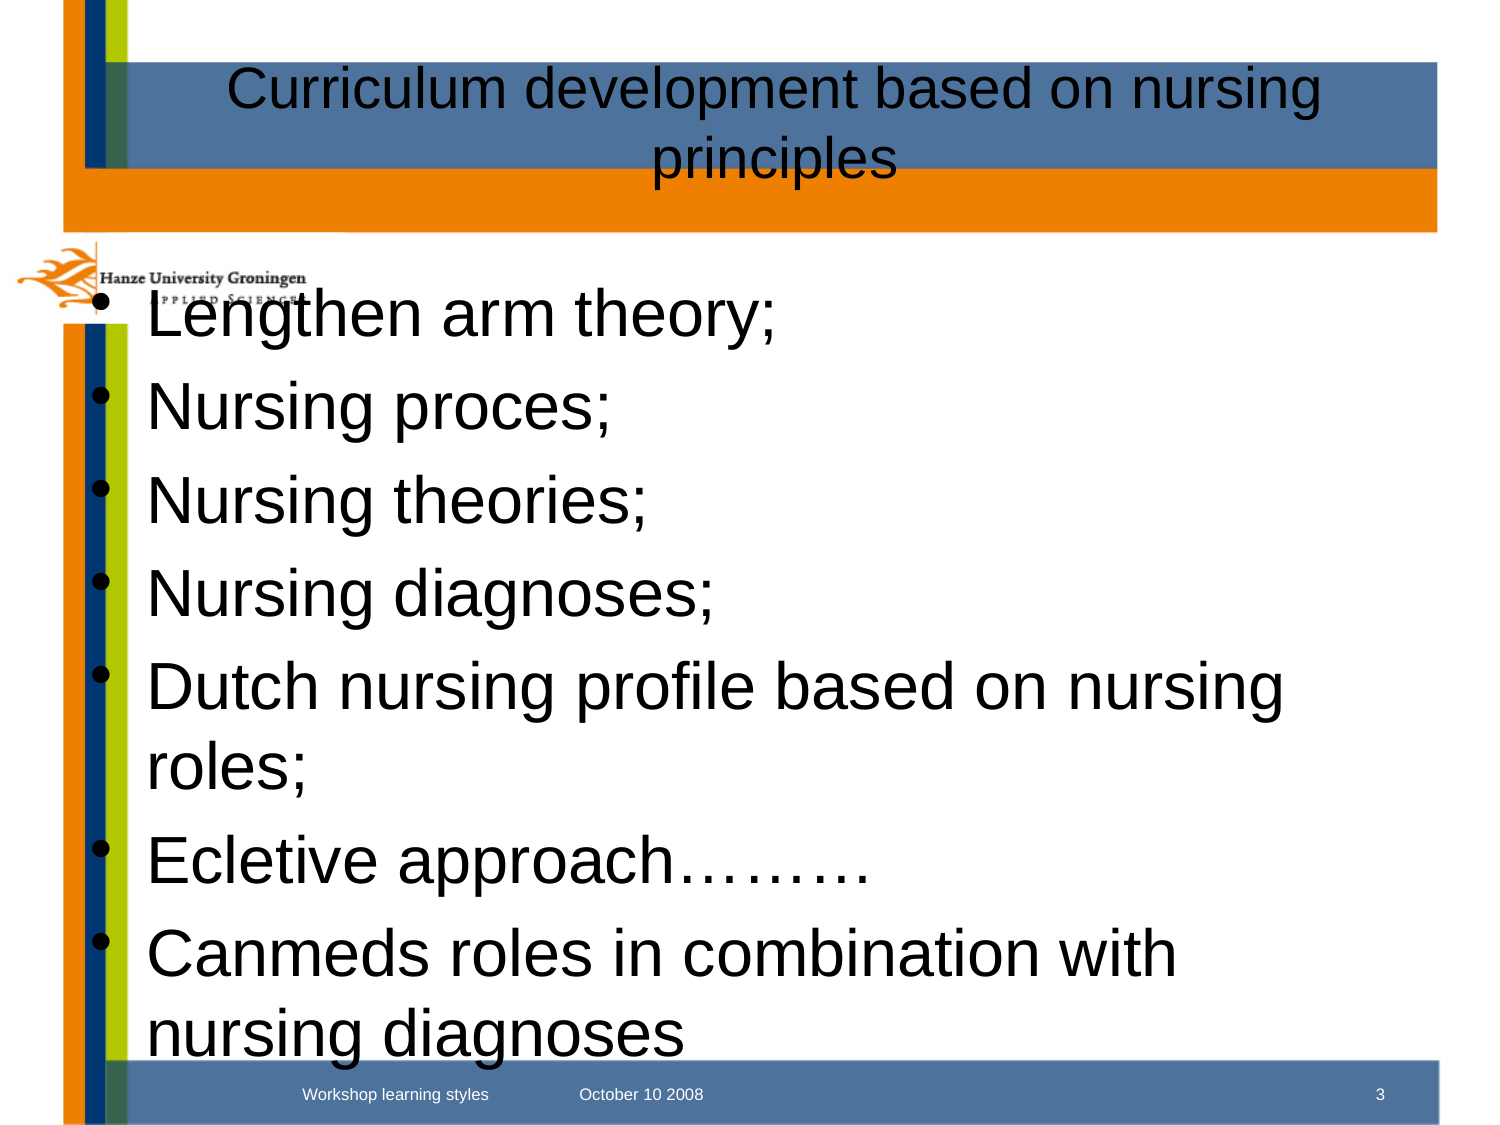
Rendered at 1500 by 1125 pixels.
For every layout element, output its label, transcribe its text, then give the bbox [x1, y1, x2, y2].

slide_number 3 [1087, 1055, 1401, 1125]
list Lengthen arm theory; Nursing proces; Nursing theories; Nursing diagnoses; Dutch nursing profile based on nursing roles; Ecletive approach……… Canmeds roles in combination with nursing diagnoses [75, 262, 1425, 1005]
title Curriculum development based on nursing principles [100, 42, 1451, 231]
footer Workshop learning styles October 10 2008 [287, 1055, 763, 1125]
picture [0, 0, 1500, 1125]
